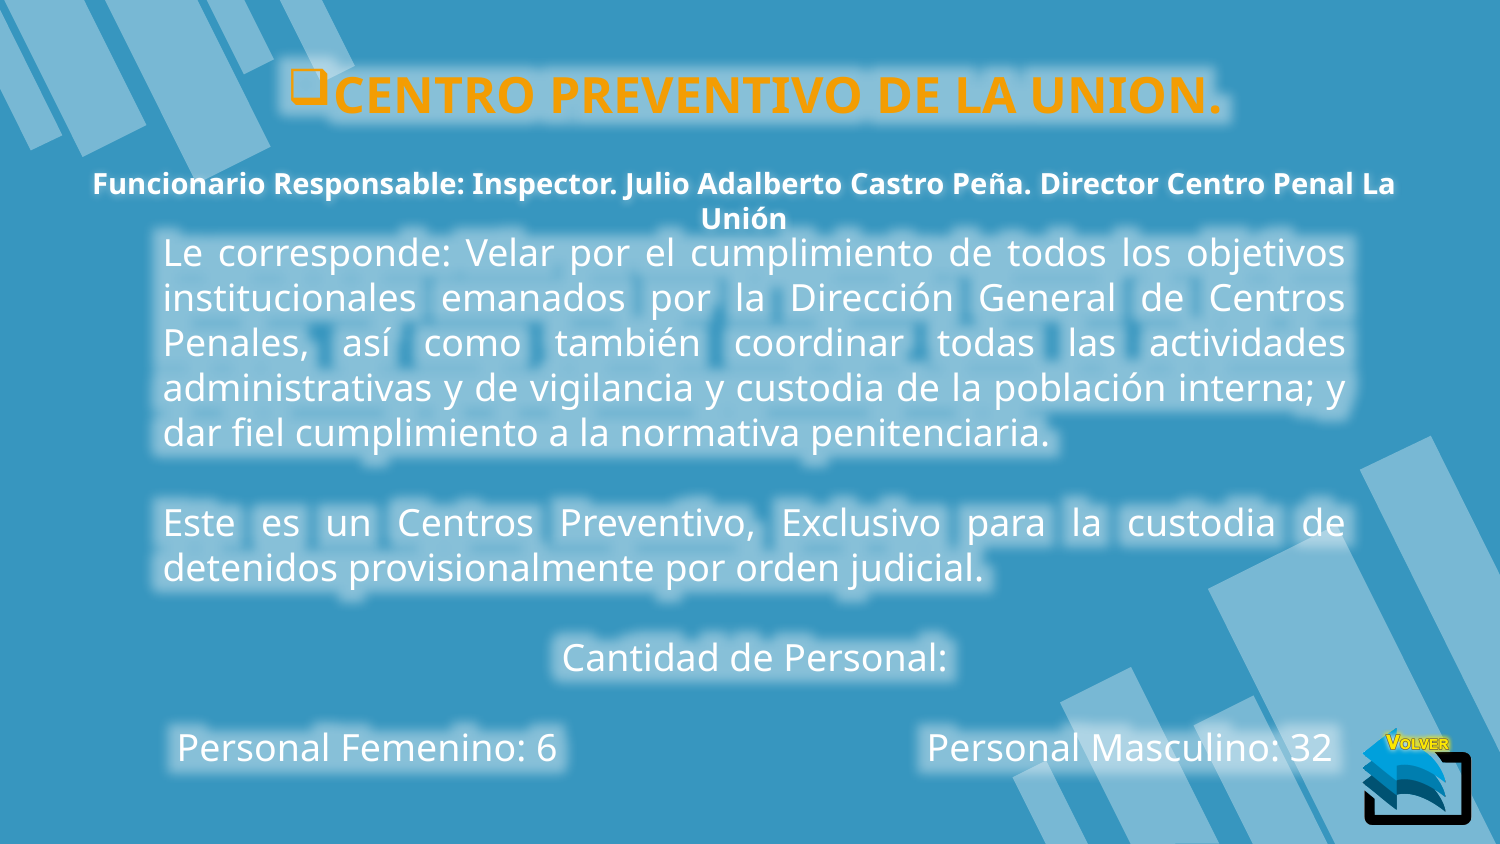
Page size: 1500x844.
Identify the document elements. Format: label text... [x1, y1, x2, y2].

picture [1361, 726, 1472, 827]
text_box CENTRO PREVENTIVO DE LA UNION. Le corresponde: Velar por el cumplimiento de todos los objetivos institucionales emanados por la Dirección General de Centros Penales, así como también coordinar todas las actividades administrativas y de vigilancia y custodia de la población interna; y dar fiel cumplimiento a la normativa penitenciaria. Este es un Centros Preventivo, Exclusivo para la custodia de detenidos provisionalmente por orden judicial. Cantidad de Personal: Personal Femenino: 6 Personal Masculino: 32 [147, 91, 1362, 145]
text_box CENTRO PREVENTIVO DE LA UNION. Le corresponde: Velar por el cumplimiento de todos los objetivos institucionales emanados por la Dirección General de Centros Penales, así como también coordinar todas las actividades administrativas y de vigilancia y custodia de la población interna; y dar fiel cumplimiento a la normativa penitenciaria. Este es un Centros Preventivo, Exclusivo para la custodia de detenidos provisionalmente por orden judicial. Cantidad de Personal: Personal Femenino: 6 Personal Masculino: 32 [147, 229, 1362, 777]
text_box Funcionario Responsable: Inspector. Julio Adalberto Castro Peña. Director Centro Penal La Unión [76, 150, 1412, 221]
